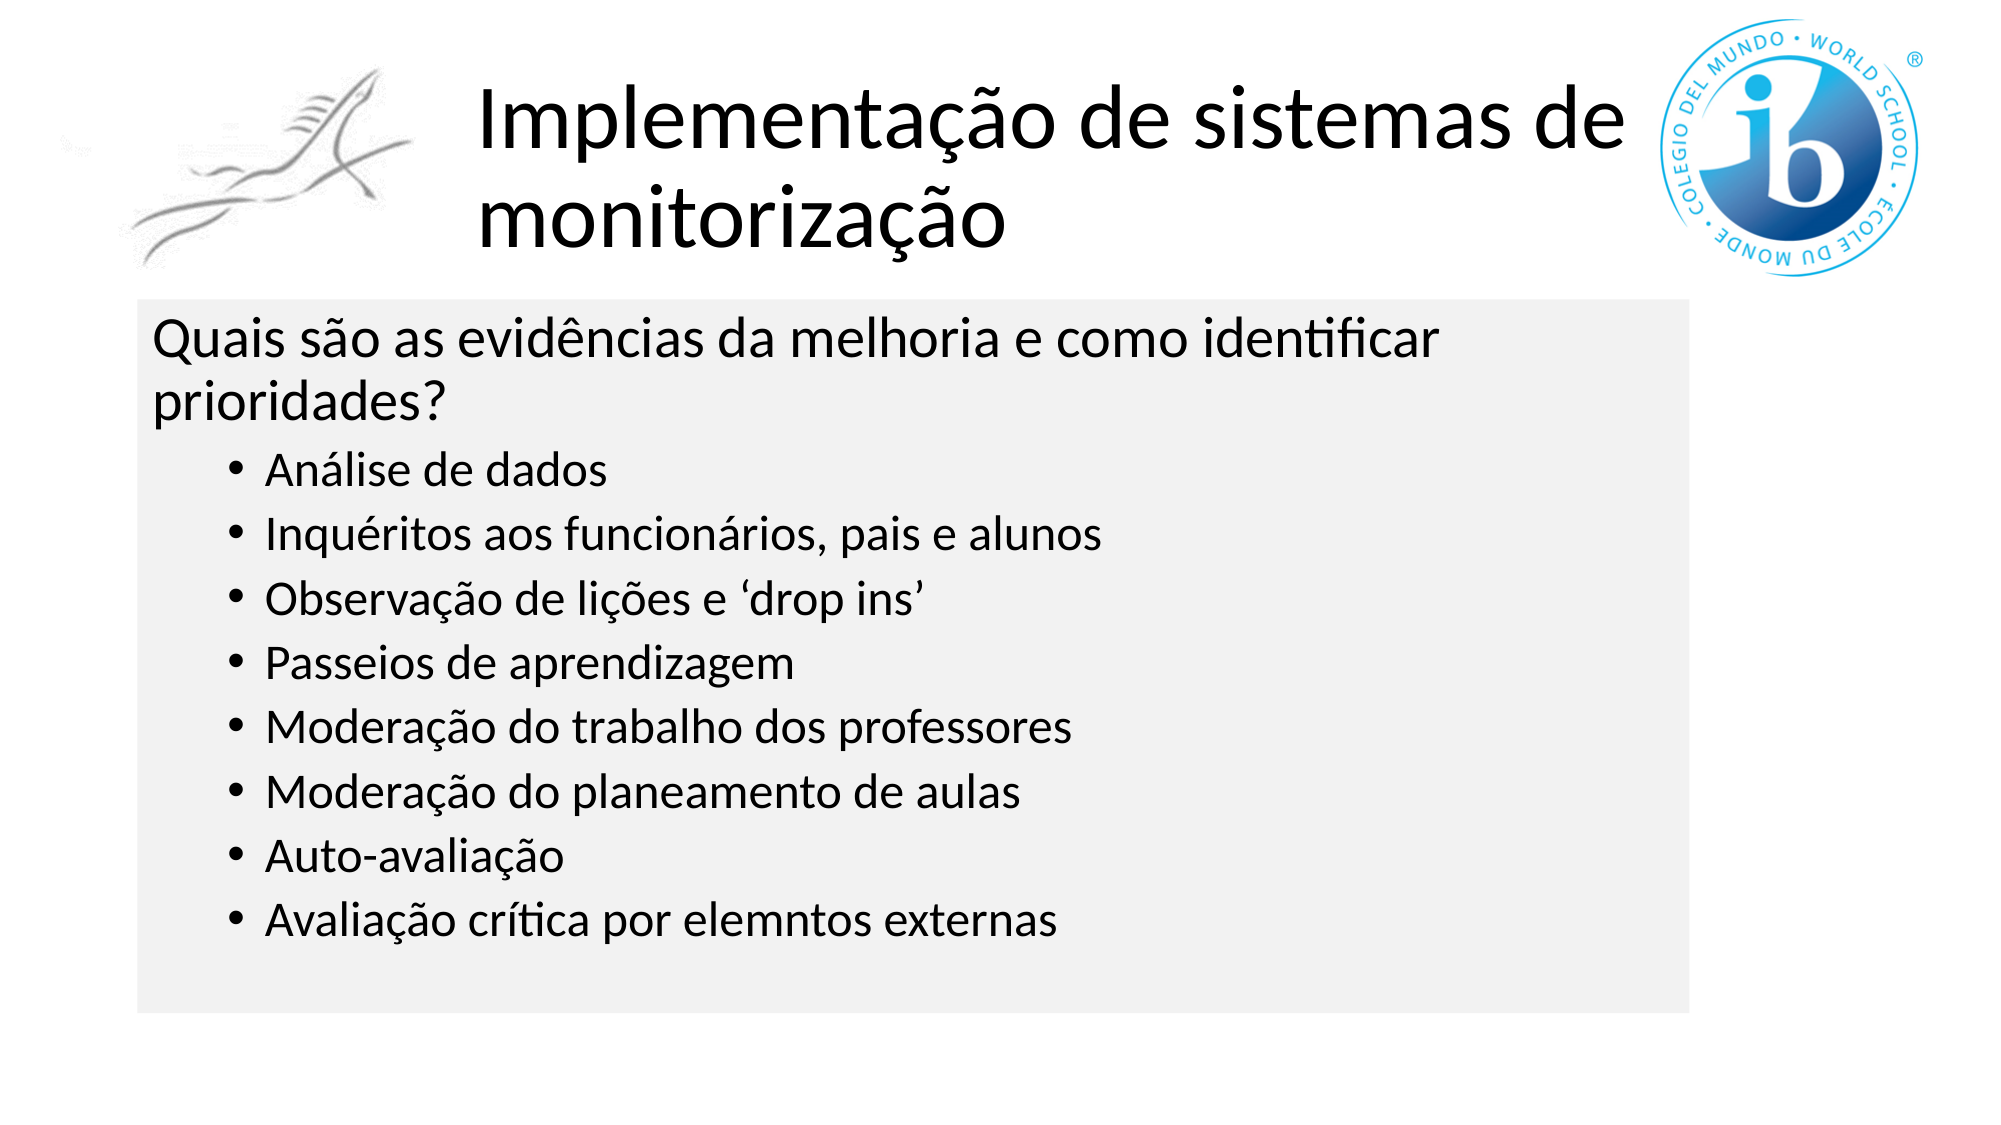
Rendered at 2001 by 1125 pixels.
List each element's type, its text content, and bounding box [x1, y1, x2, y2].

picture [1658, 18, 1924, 278]
title Implementação de sistemas de monitorização [462, 59, 1658, 278]
picture [17, 19, 462, 278]
list Quais são as evidências da melhoria e como identificar prioridades? Análise de dados Inquéritos aos funcionários, pais e alunos Observação de lições e ‘drop ins’ Passeios de aprendizagem Moderação do trabalho dos professores Moderação do planeamento de aulas Auto-avaliação Avaliação crítica por elemntos externas [137, 299, 1690, 1014]
